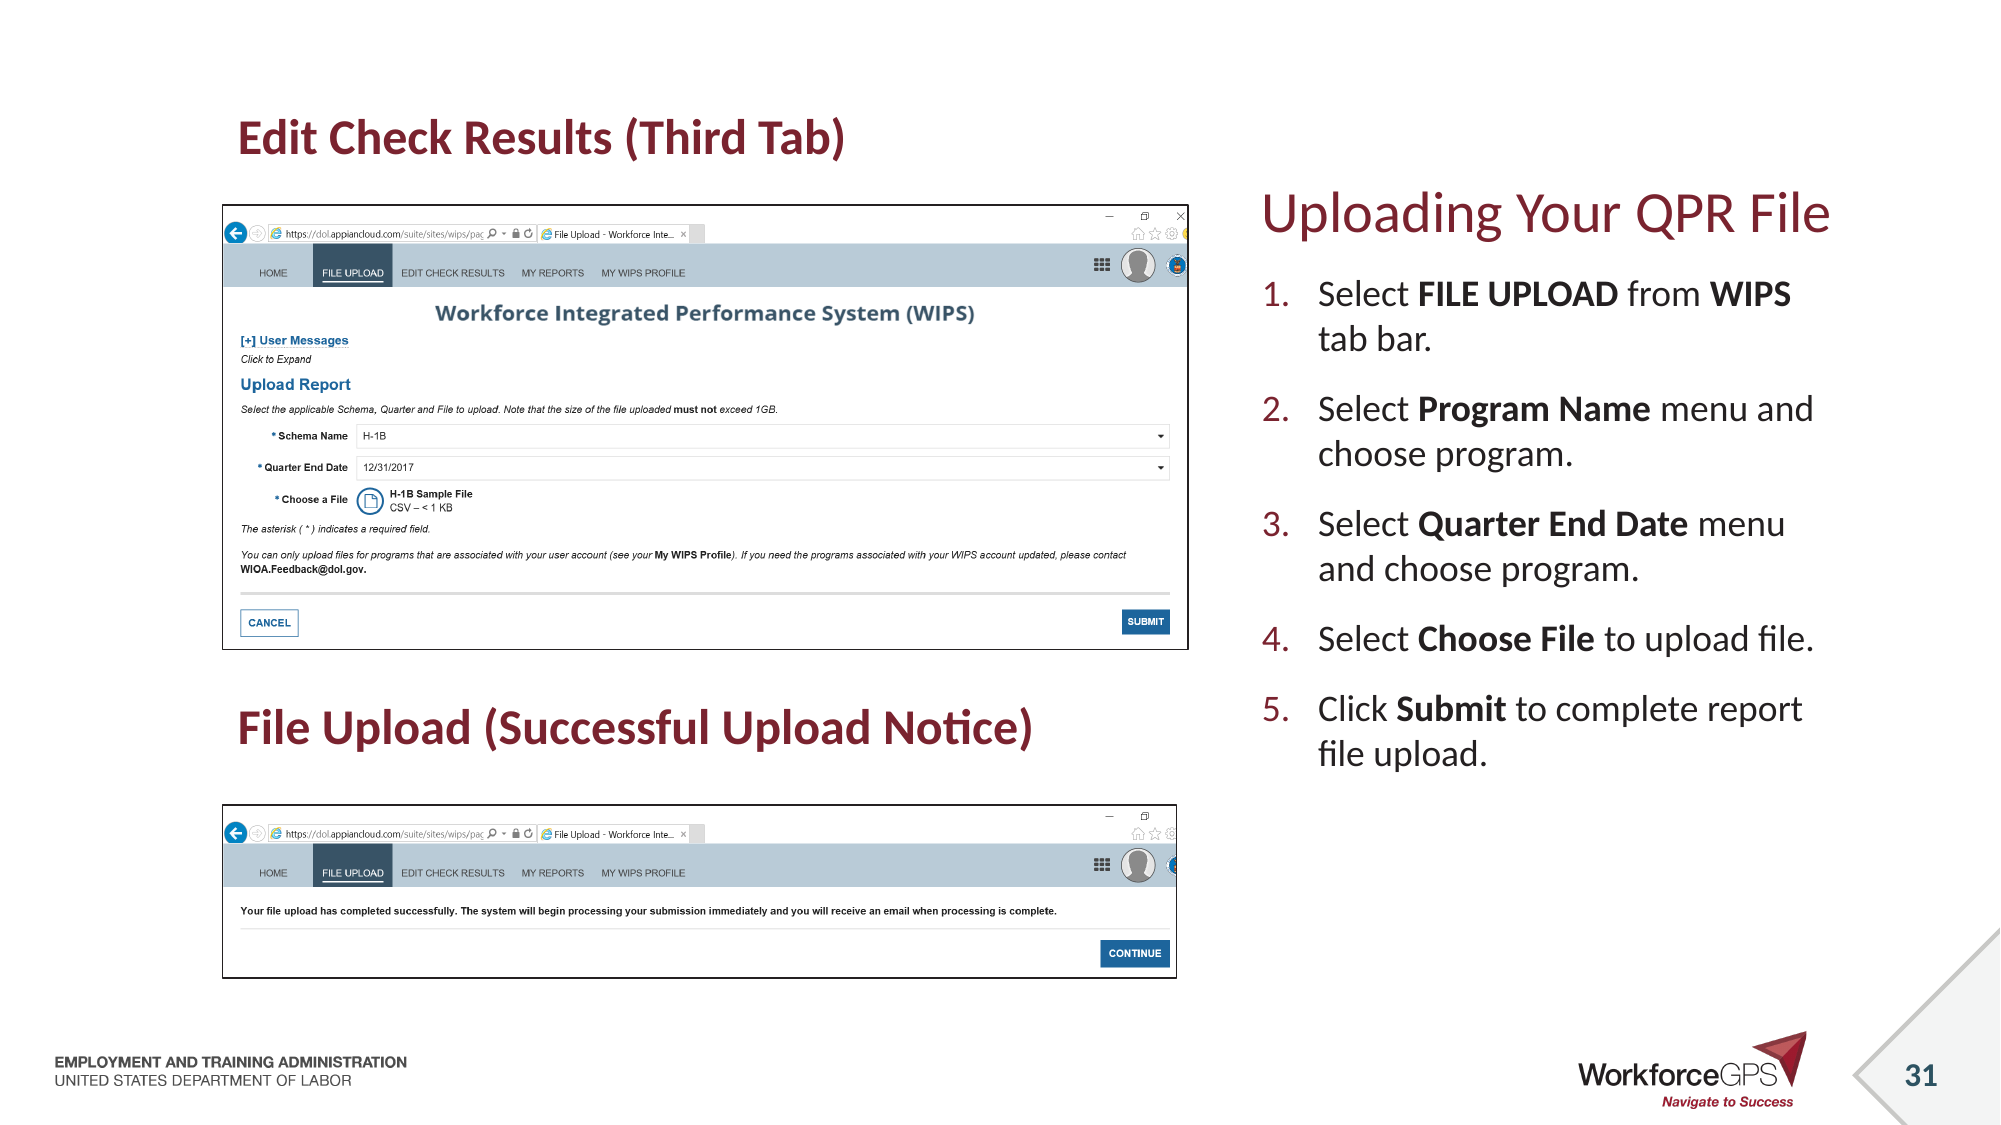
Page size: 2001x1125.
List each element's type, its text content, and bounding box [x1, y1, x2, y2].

slide_number 31 [1867, 1042, 1975, 1103]
picture [223, 805, 1177, 978]
text_box Edit Check Results (Third Tab) [223, 95, 1044, 179]
text_box File Upload (Successful Upload Notice) [223, 691, 1122, 764]
picture [223, 205, 1188, 650]
list File must be in CSV format in only one file for your grant as a whole File must include every data element as a data field entry Participant records must have a corresponding code value for each data element Cannot contain: participant names data element headers additional rows blank entries when code values are required null values instead of a blank or a space. Note that in some cases, leaving the data field blank is an option if the data element does not apply to the participant. Spaces are counted as a code value. [47, 1049, 420, 1095]
text_box Uploading Your QPR File Select FILE UPLOAD from WIPS tab bar. Select Program Name menu and choose program. Select Quarter End Date menu and choose program. Select Choose File to upload file. Click Submit to complete report file upload. [1247, 166, 1860, 782]
